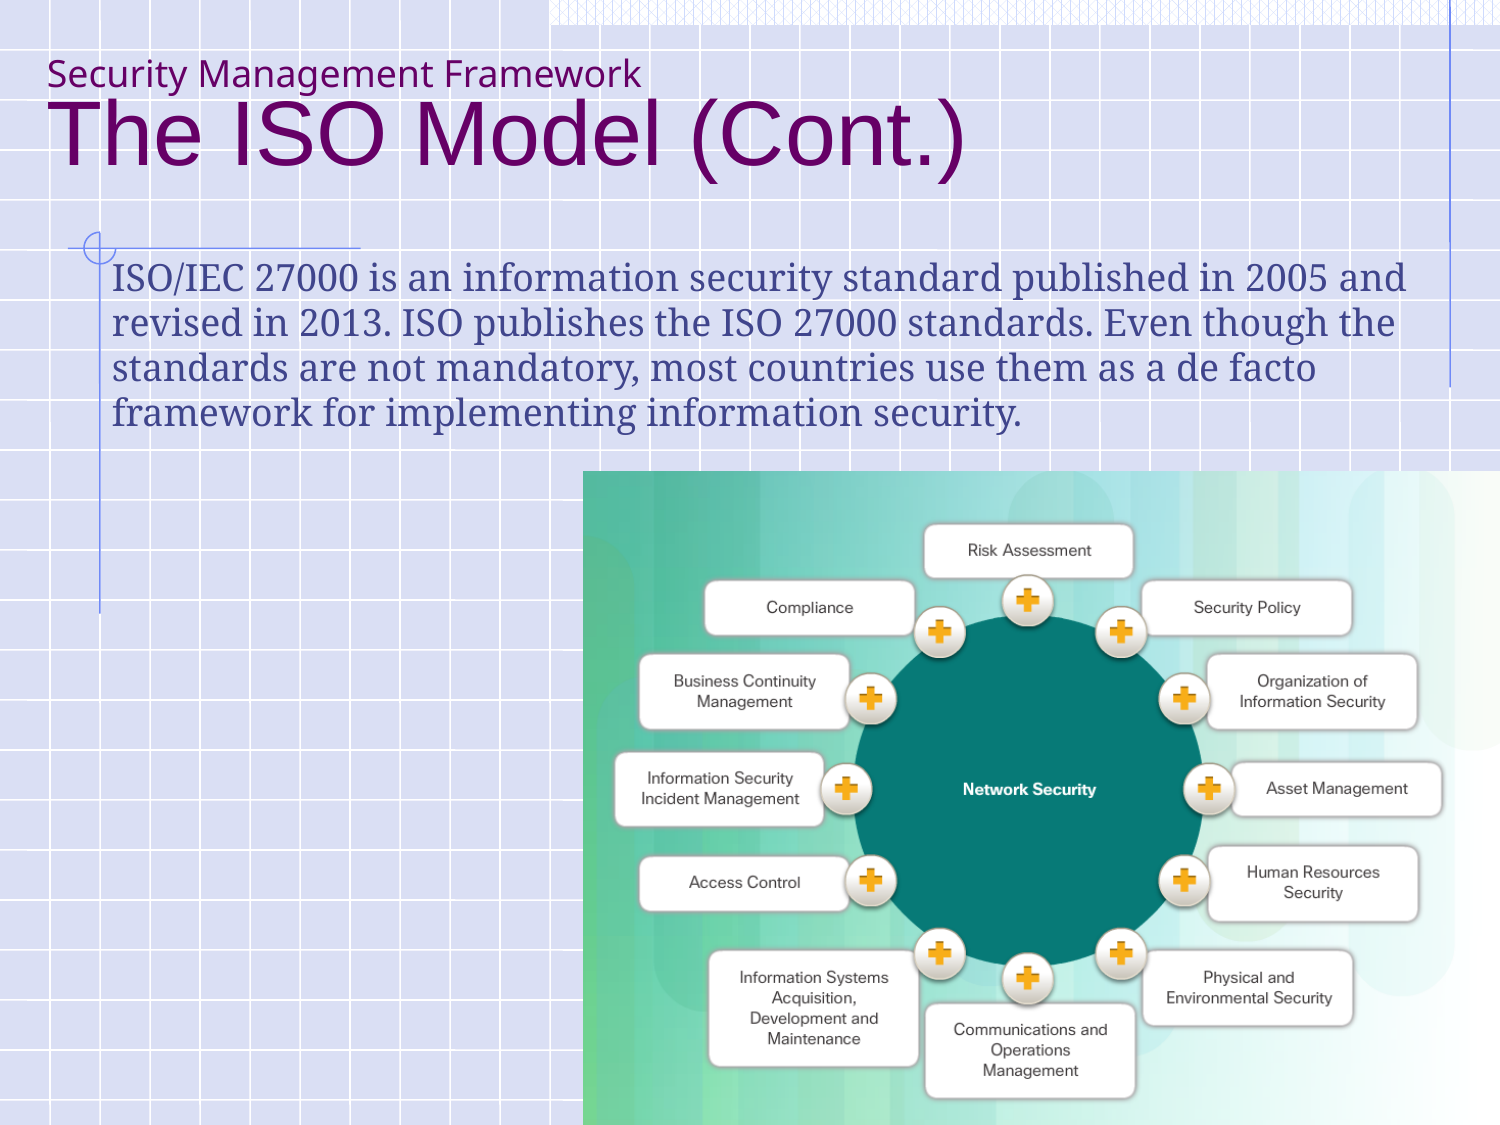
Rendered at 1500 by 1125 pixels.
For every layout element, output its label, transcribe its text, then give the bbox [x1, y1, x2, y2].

picture [582, 471, 1500, 1125]
list ISO/IEC 27000 is an information security standard published in 2005 and revised in 2013. ISO publishes the ISO 27000 standards. Even though the standards are not mandatory, most countries use them as a de facto framework for implementing information security. [96, 246, 1500, 528]
title Security Management Framework The ISO Model (Cont.) [31, 64, 1471, 191]
